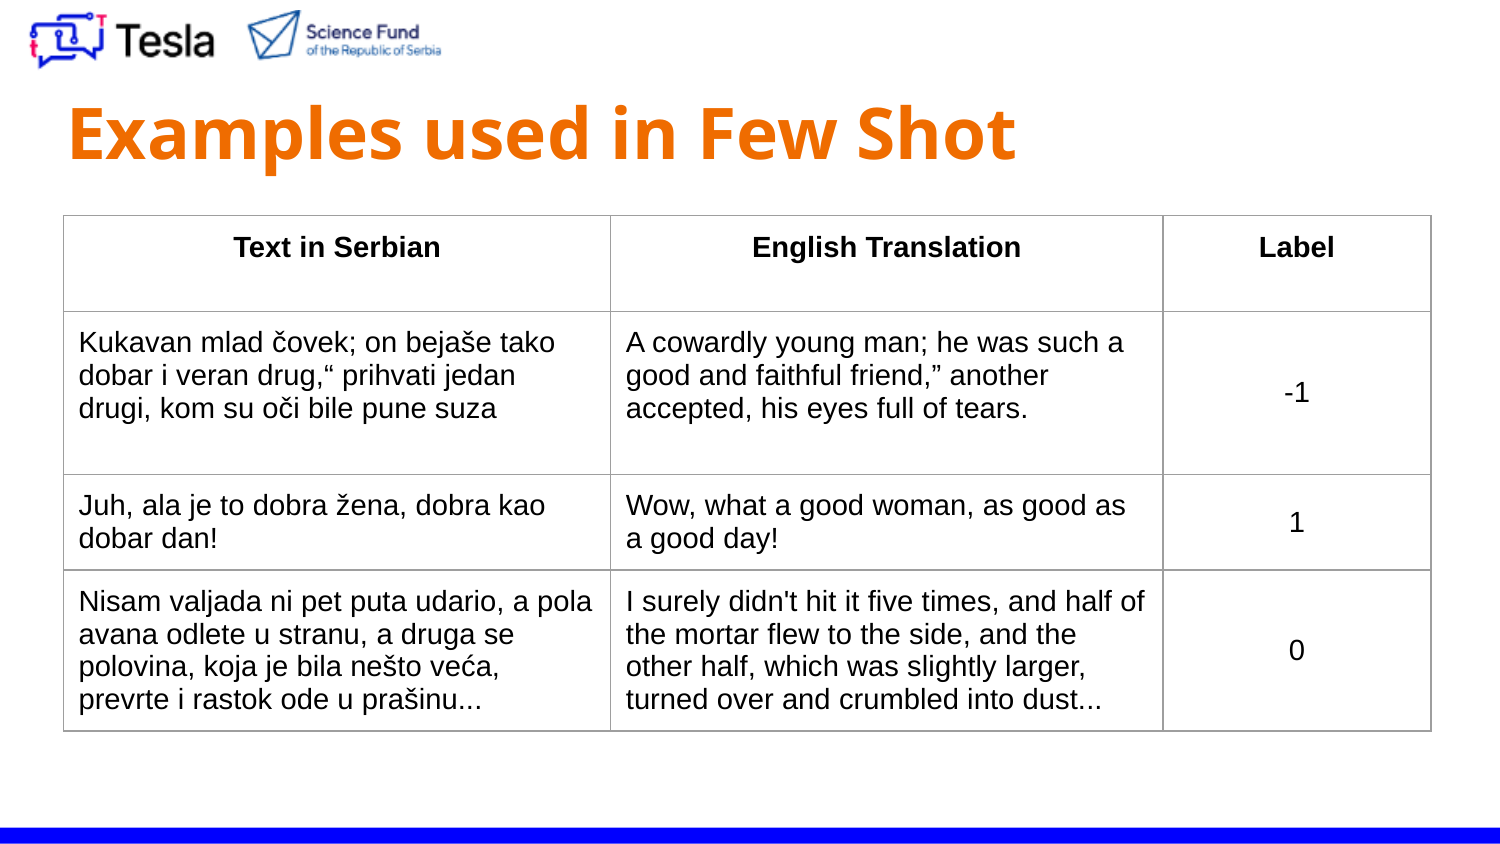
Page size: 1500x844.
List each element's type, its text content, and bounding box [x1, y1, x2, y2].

table_header English Translation [611, 216, 1162, 311]
table_cell Juh, ala je to dobra žena, dobra kao dobar dan! [64, 475, 610, 569]
table_cell Kukavan mlad čovek; on bejaše tako dobar i veran drug,“ prihvati jedan drugi, kom su oči bile pune suza [64, 312, 610, 474]
table_cell Wow, what a good woman, as good as a good day! [611, 475, 1162, 569]
table_header Text in Serbian [64, 216, 610, 311]
table_cell A cowardly young man; he was such a good and faithful friend,” another accepted, his eyes full of tears. [611, 312, 1162, 474]
table_header Label [1164, 216, 1430, 311]
table_cell -1 [1164, 312, 1430, 474]
table_cell Nisam valjada ni pet puta udario, a pola avana odlete u stranu, a druga se polovina, koja je bila nešto veća, prevrte i rastok ode u prašinu... [64, 571, 610, 730]
picture [24, 10, 449, 75]
title Examples used in Few Shot [51, 72, 1449, 189]
table_cell 1 [1164, 475, 1430, 569]
table_cell 0 [1164, 571, 1430, 730]
table_cell I surely didn't hit it five times, and half of the mortar flew to the side, and the other half, which was slightly larger, turned over and crumbled into dust... [611, 571, 1162, 730]
